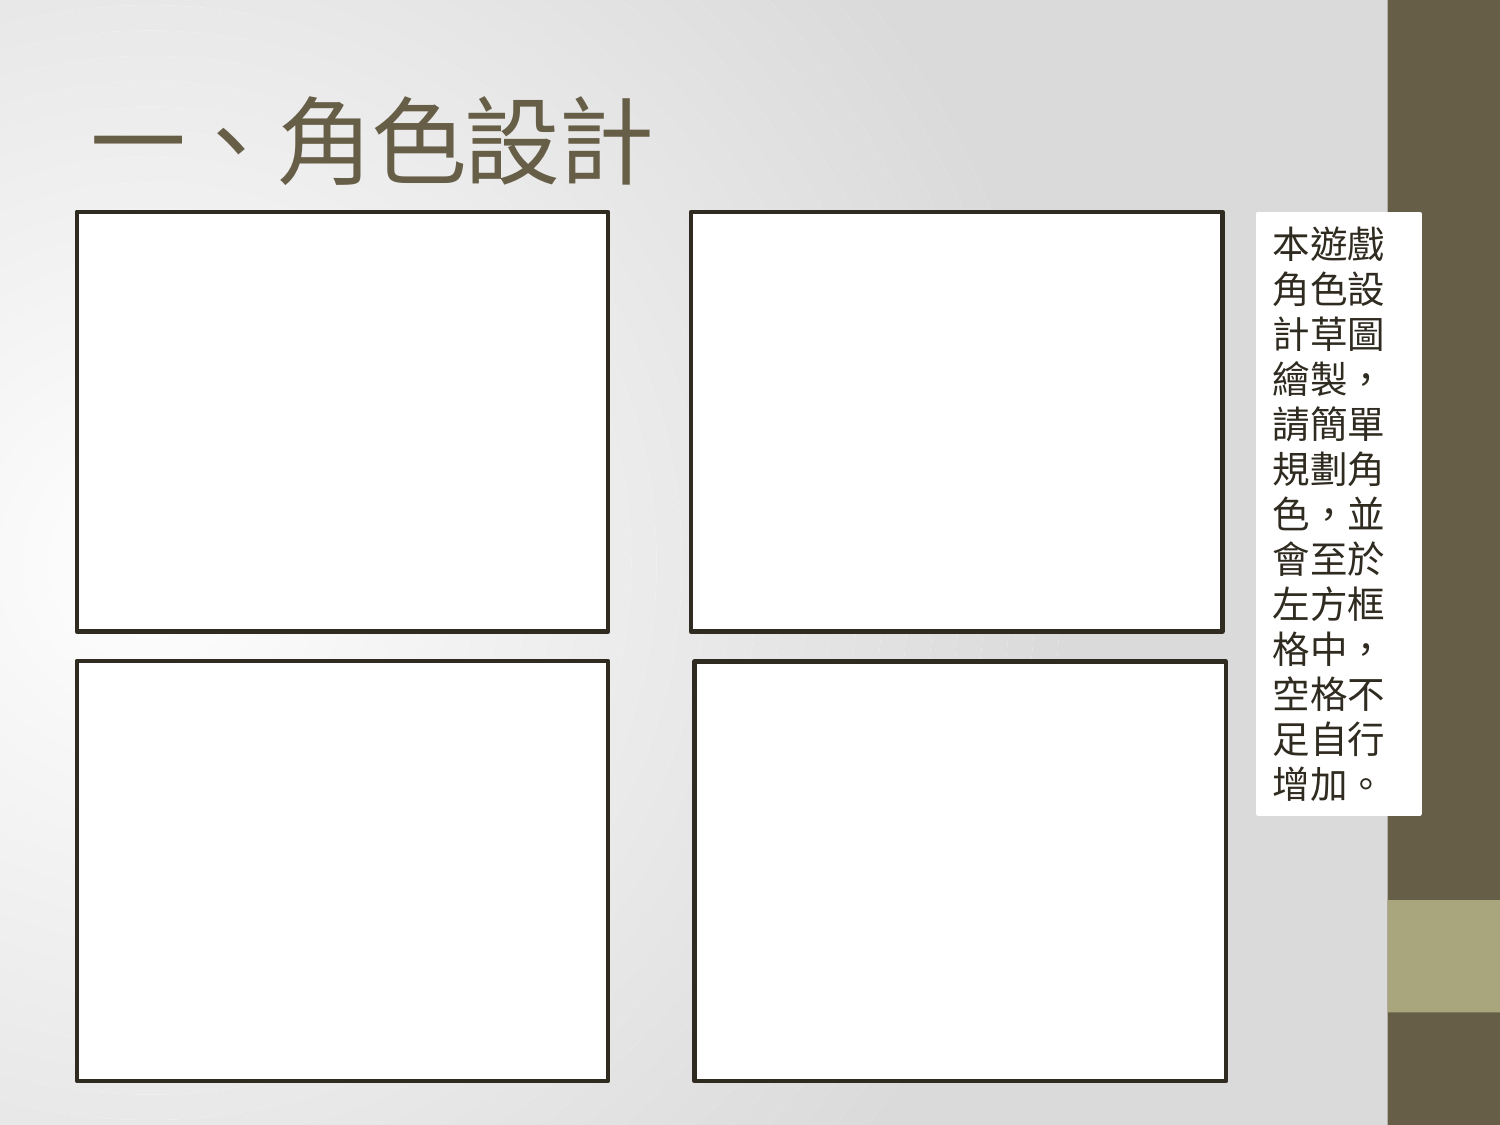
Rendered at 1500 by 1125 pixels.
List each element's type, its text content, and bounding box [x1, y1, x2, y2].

text_box [75, 210, 610, 634]
text_box 本遊戲角色設計草圖繪製，請簡單規劃角色，並會至於左方框格中，空格不足自行增加。 [1256, 212, 1422, 816]
title 一、角色設計 [75, 45, 1325, 233]
text_box [692, 659, 1228, 1083]
text_box [689, 210, 1225, 634]
text_box [75, 659, 610, 1083]
